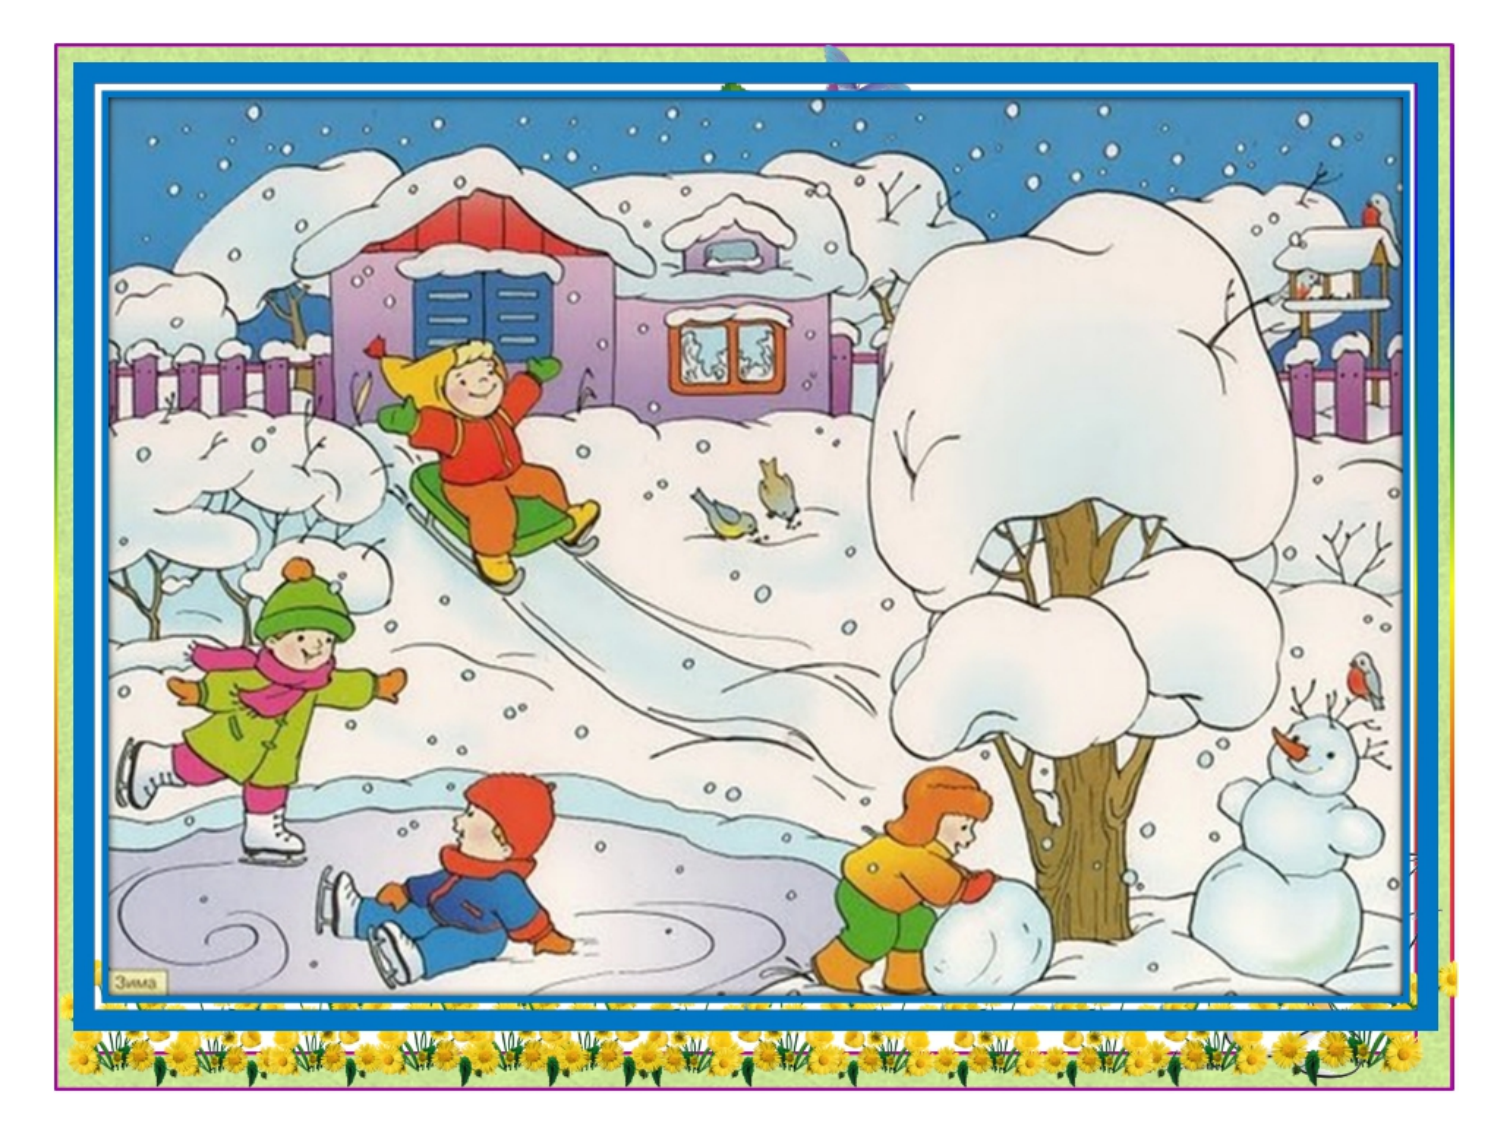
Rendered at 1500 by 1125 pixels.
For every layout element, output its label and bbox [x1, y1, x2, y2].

list [52, 42, 1459, 1095]
